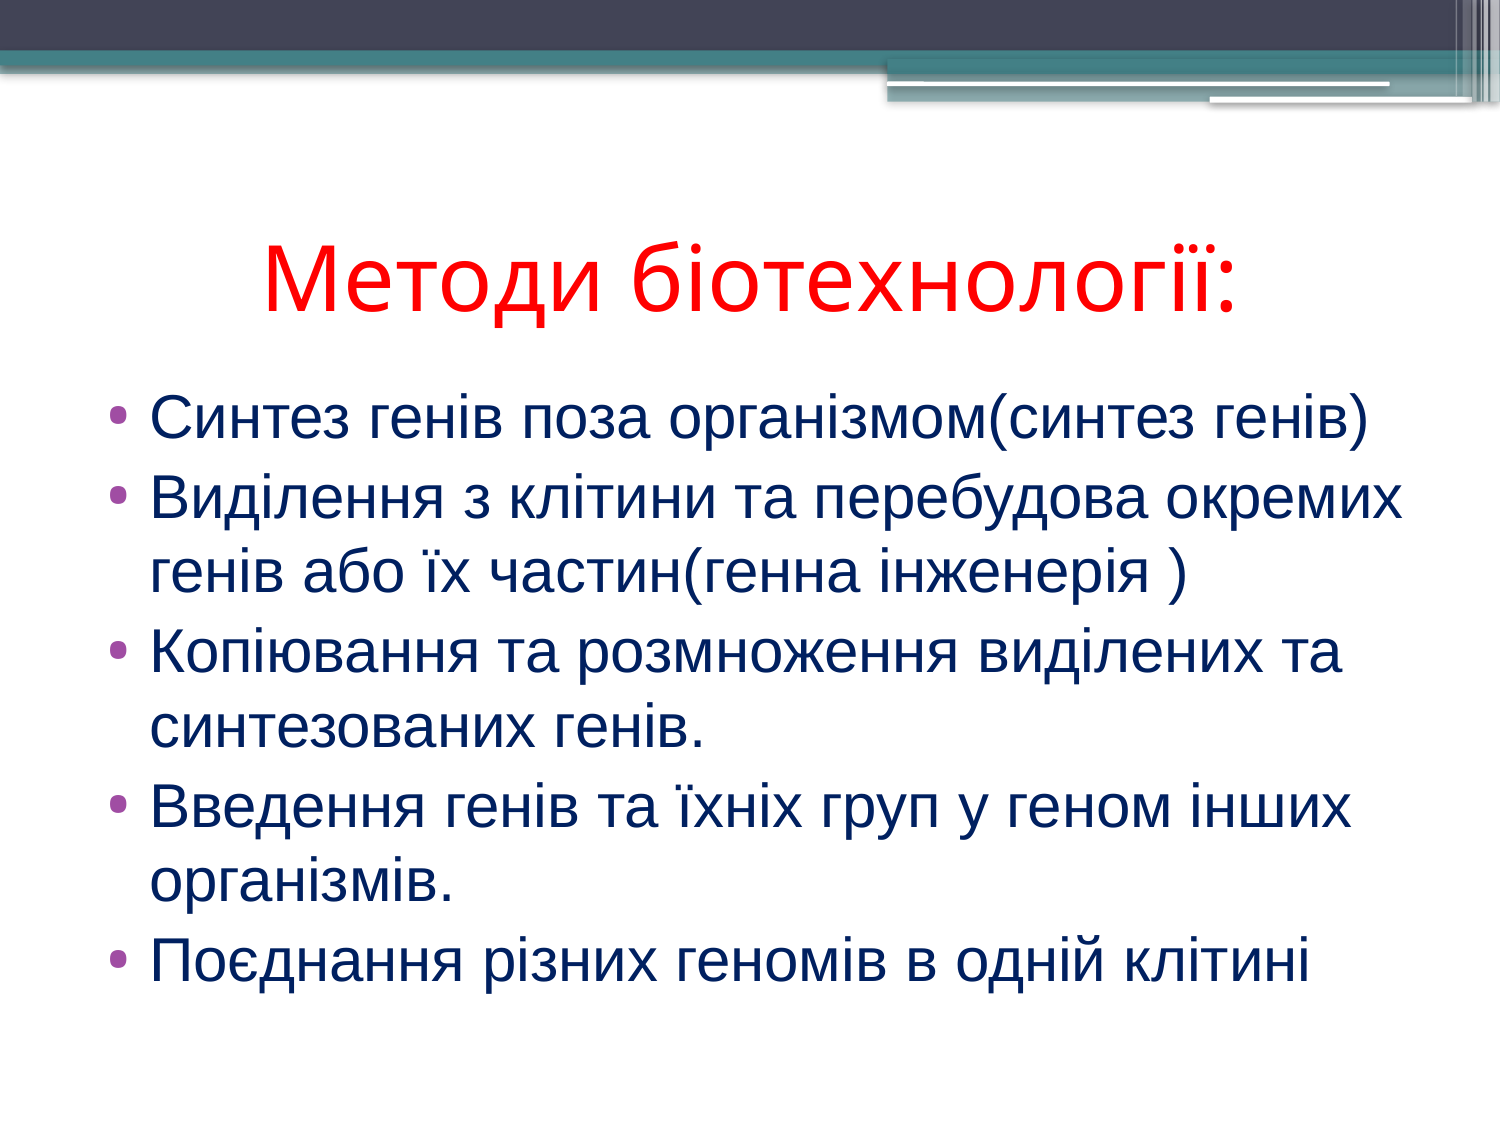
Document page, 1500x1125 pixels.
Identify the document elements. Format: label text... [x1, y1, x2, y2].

list Синтез генів поза організмом(синтез генів) Виділення з клітини та перебудова окремих генів або їх частин(генна інженерія ) Копіювання та розмноження виділених та синтезованих генів. Введення генів та їхніх груп у геном інших організмів. Поєднання різних геномів в одній клітині [75, 368, 1425, 1079]
title Методи біотехнології: [75, 187, 1425, 363]
